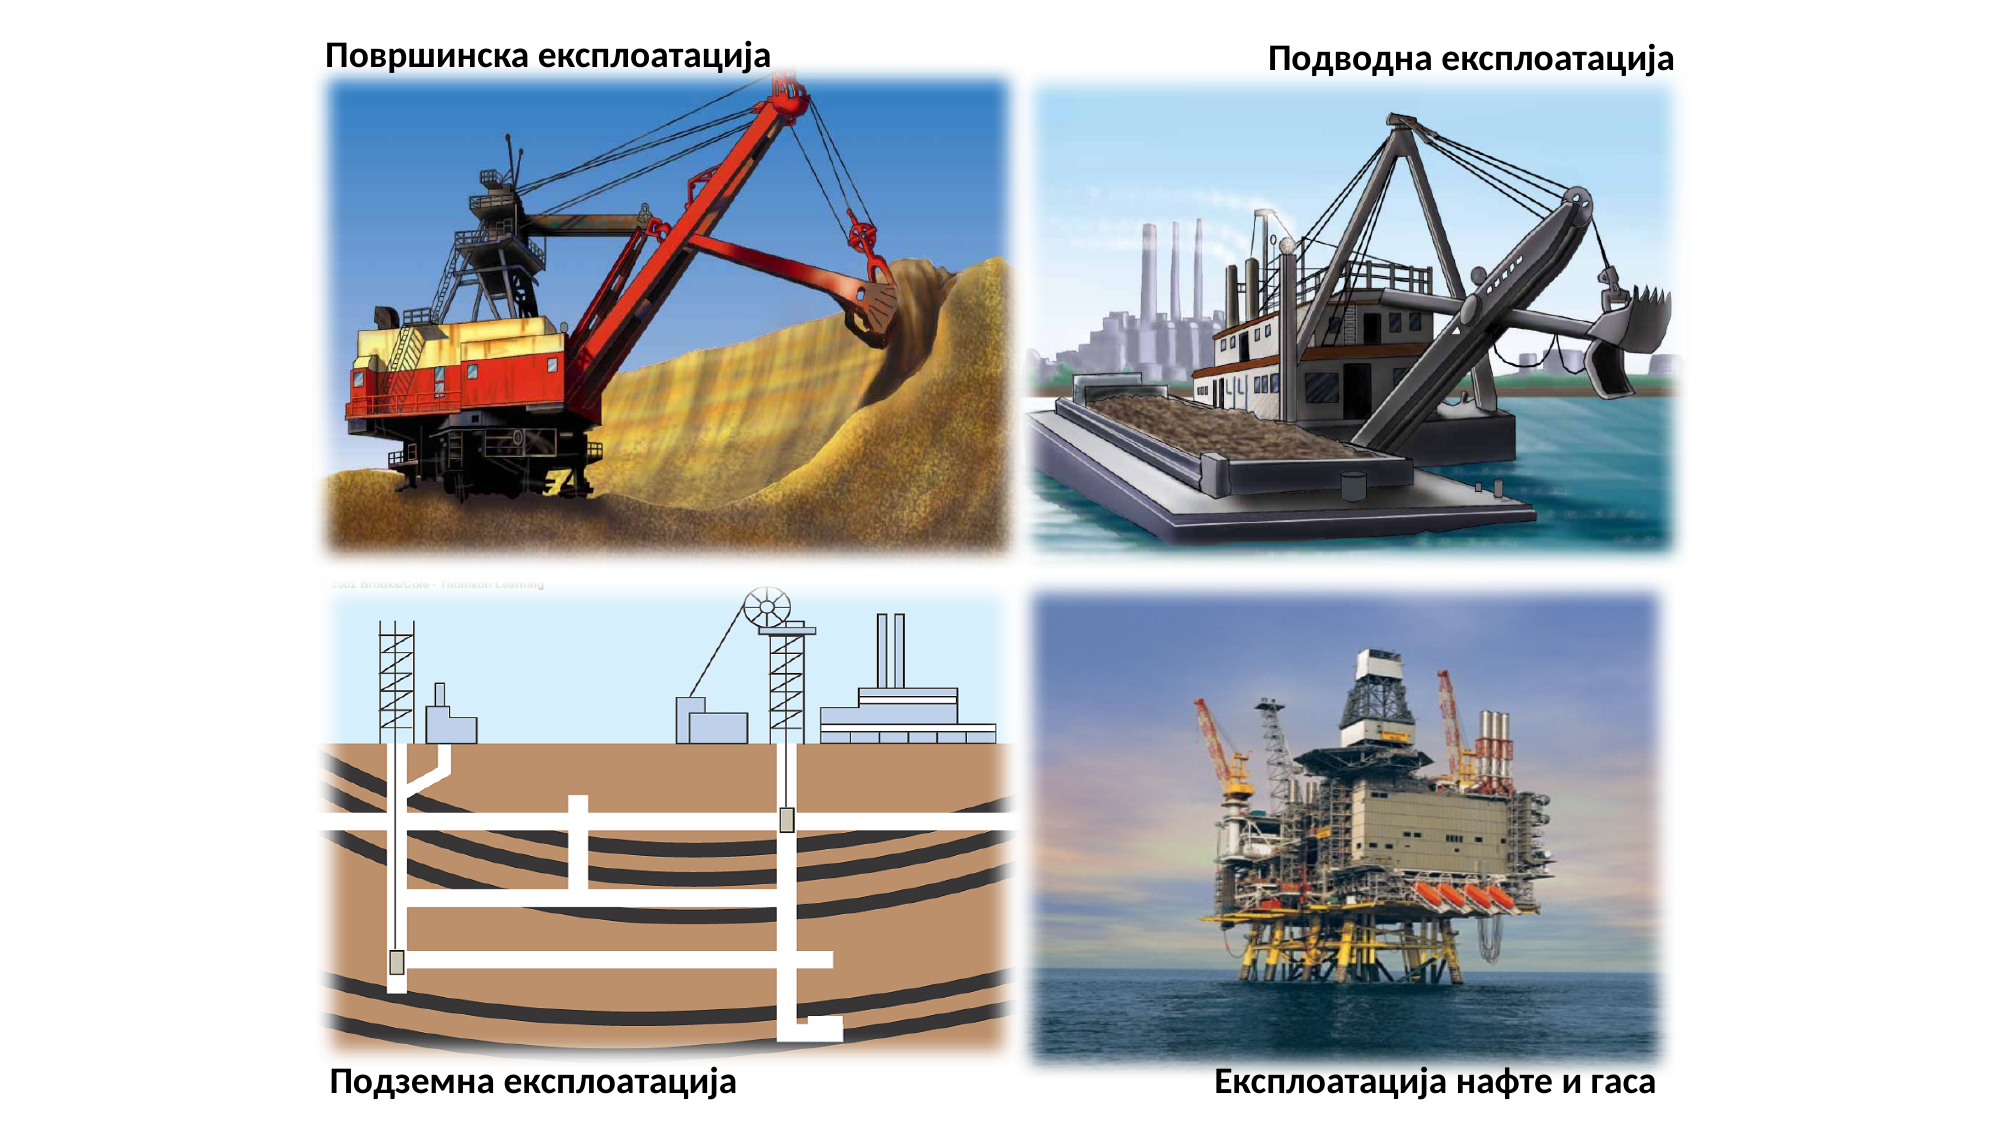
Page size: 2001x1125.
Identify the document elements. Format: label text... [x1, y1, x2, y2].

picture [310, 60, 1690, 570]
text_box Површинска експлоатација [310, 22, 934, 60]
picture [314, 573, 1677, 1080]
text_box Подземна експлоатација [314, 1077, 855, 1109]
text_box Подводна експлоатација [1253, 25, 1766, 86]
text_box Експлоатација нафте и гаса [1199, 1087, 1675, 1109]
